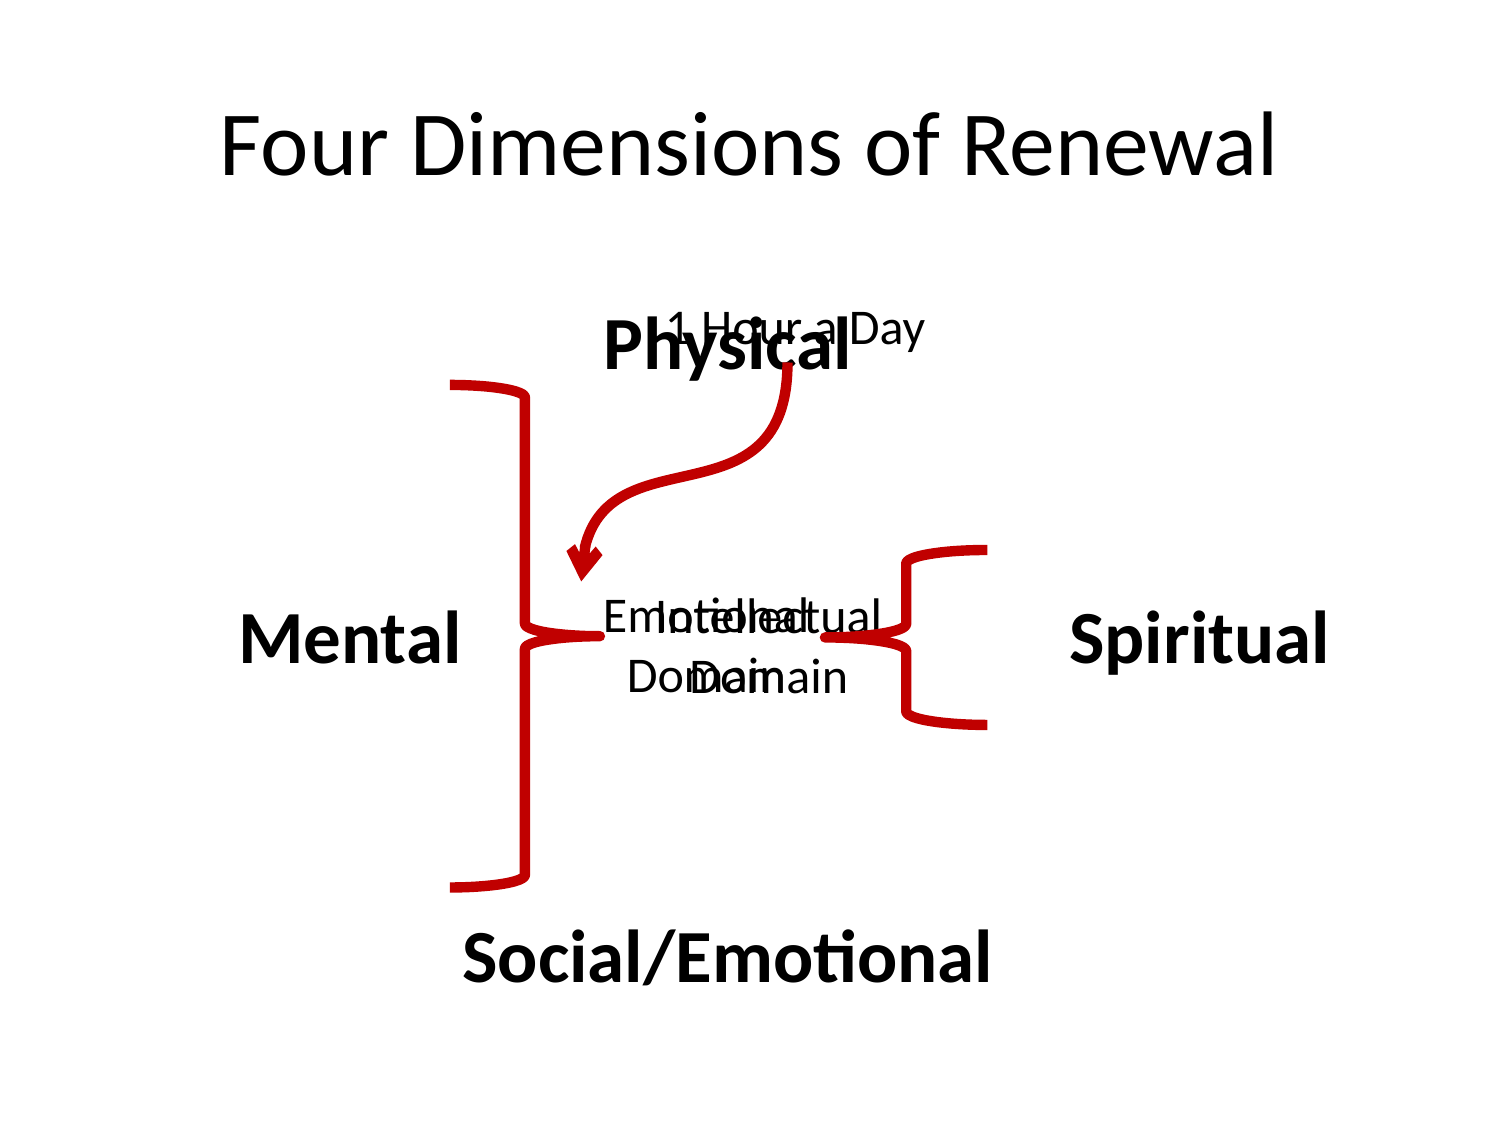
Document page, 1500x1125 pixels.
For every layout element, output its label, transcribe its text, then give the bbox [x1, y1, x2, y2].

text_box Intellectual Domain [624, 639, 905, 711]
text_box Physical [581, 287, 782, 367]
title Four Dimensions of Renewal [75, 45, 1425, 233]
text_box 1 Hour a Day [649, 286, 950, 362]
text_box Physical [793, 362, 875, 393]
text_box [574, 368, 795, 576]
text_box [825, 549, 988, 726]
text_box [449, 384, 587, 889]
text_box Intellectual Domain [825, 576, 905, 636]
text_box Mental [174, 581, 449, 687]
text_box Social/Emotional [446, 899, 1010, 1005]
text_box Spiritual [1025, 581, 1375, 687]
text_box Emotional Domain [587, 574, 825, 710]
